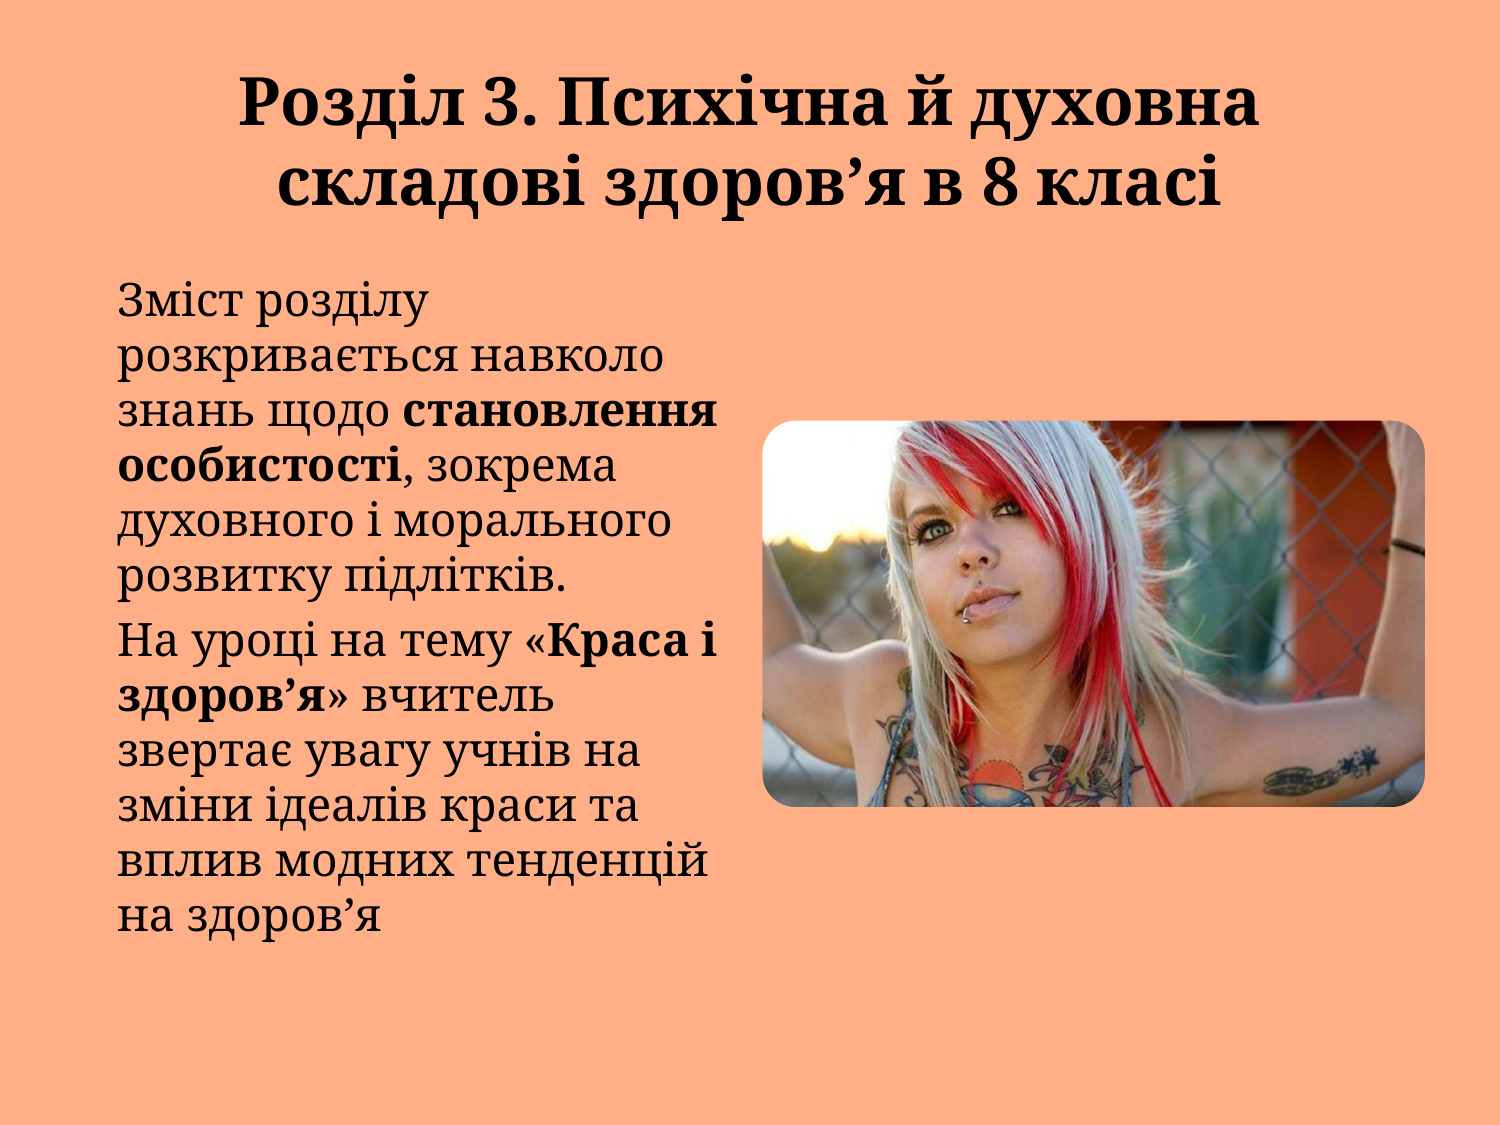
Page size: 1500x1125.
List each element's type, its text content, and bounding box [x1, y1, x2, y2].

list Зміст розділу розкривається навколо знань щодо становлення особистості, зокрема духовного і морального розвитку підлітків. На уроці на тему «Краса і здоров’я» вчитель звертає увагу учнів на зміни ідеалів краси та вплив модних тенденцій на здоров’я [75, 262, 738, 1005]
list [762, 420, 1426, 808]
title Розділ 3. Психічна й духовна складові здоров’я в 8 класі [75, 45, 1425, 233]
